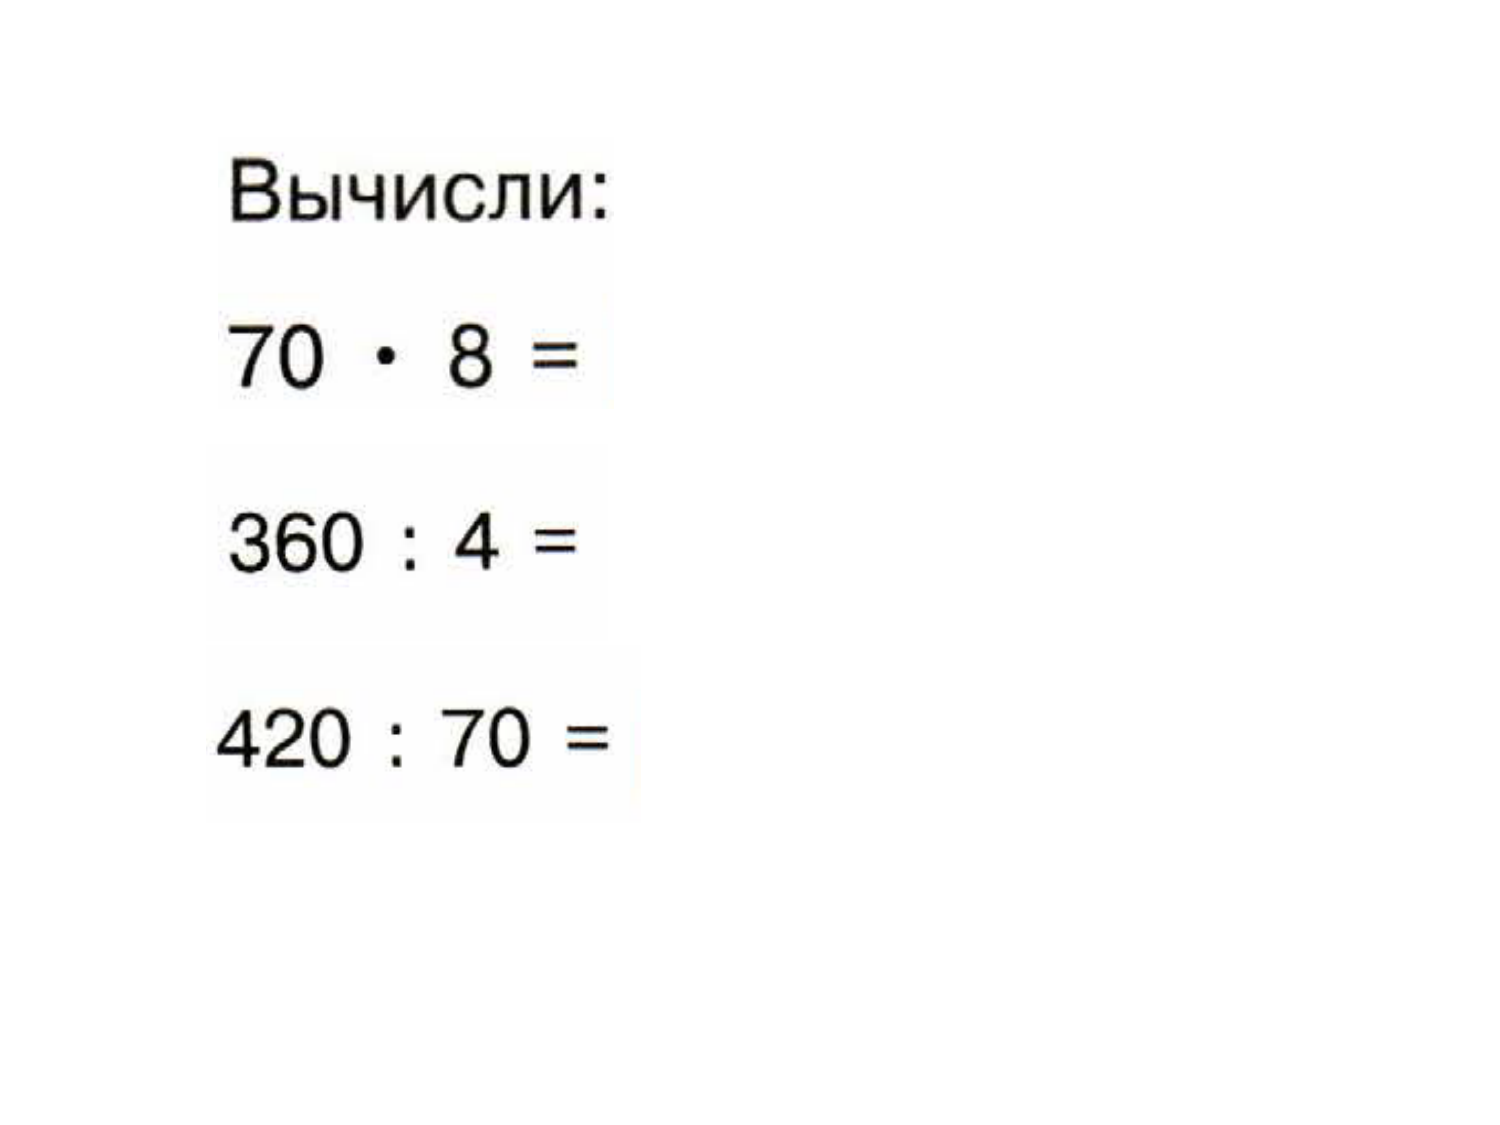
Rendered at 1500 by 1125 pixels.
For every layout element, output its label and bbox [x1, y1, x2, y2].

picture [206, 444, 609, 642]
picture [206, 644, 641, 823]
picture [218, 136, 615, 410]
